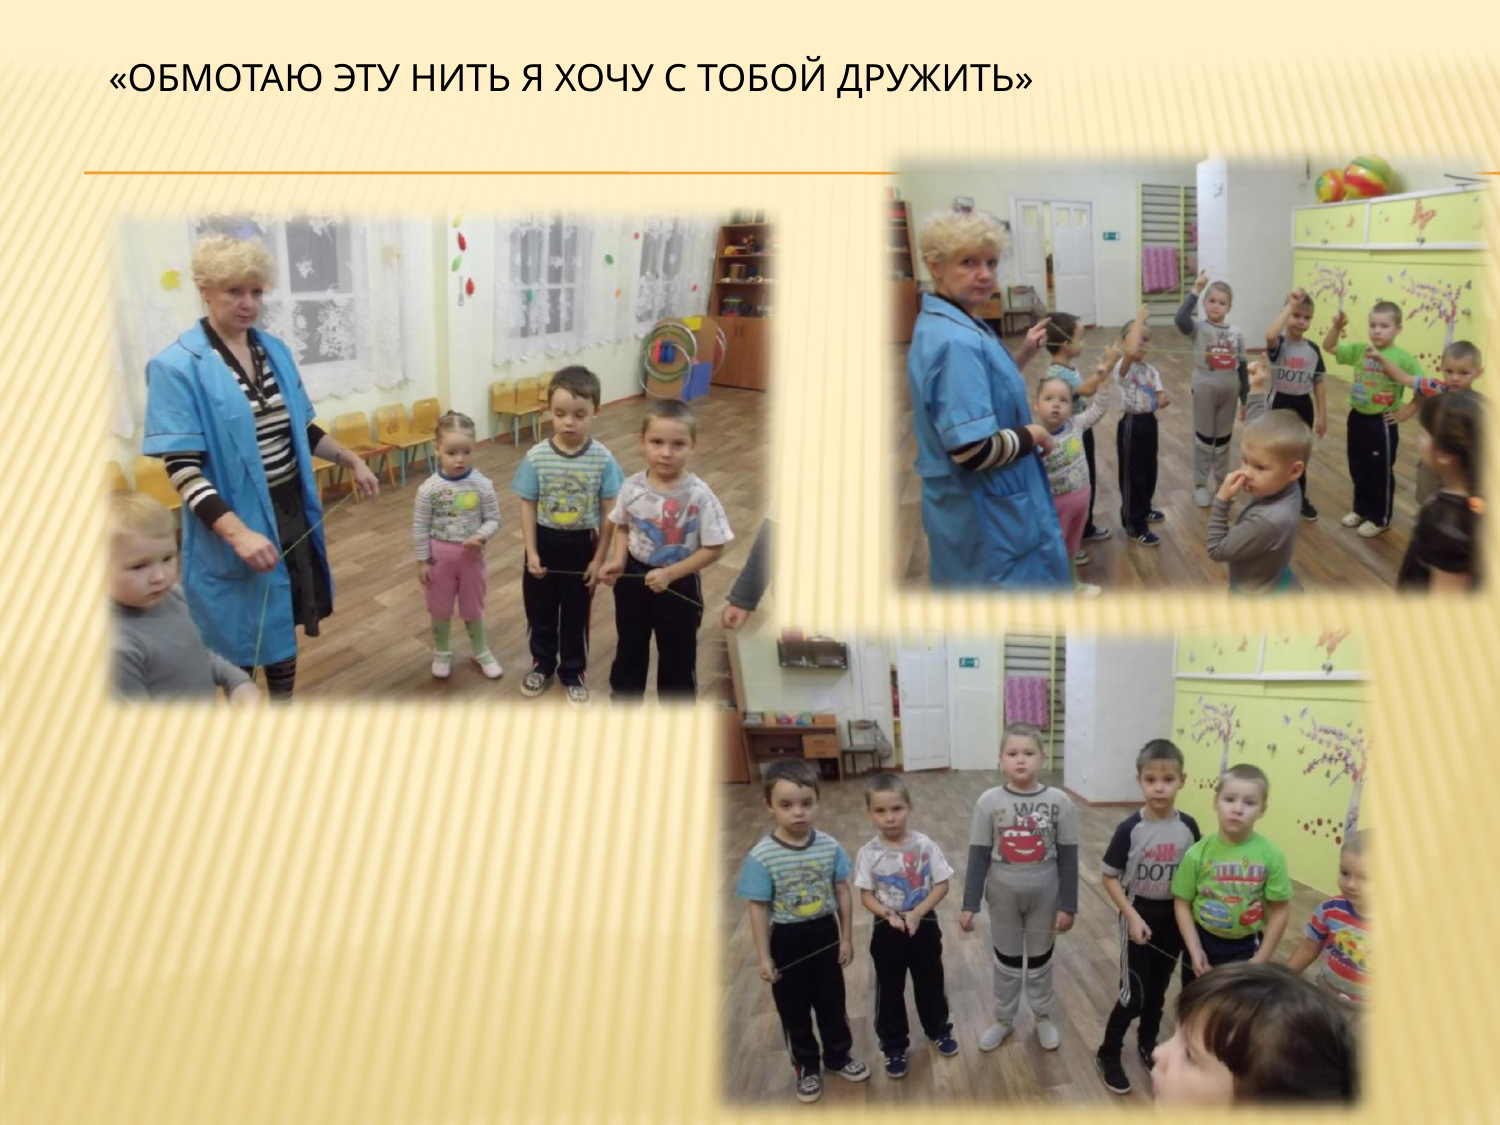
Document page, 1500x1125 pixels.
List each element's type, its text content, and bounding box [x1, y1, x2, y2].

text_box «ОБМОТАЮ ЭТУ НИТЬ Я ХОЧУ С ТОБОЙ ДРУЖИТЬ» [93, 46, 1360, 107]
picture [93, 198, 1381, 1125]
picture [874, 140, 1500, 610]
